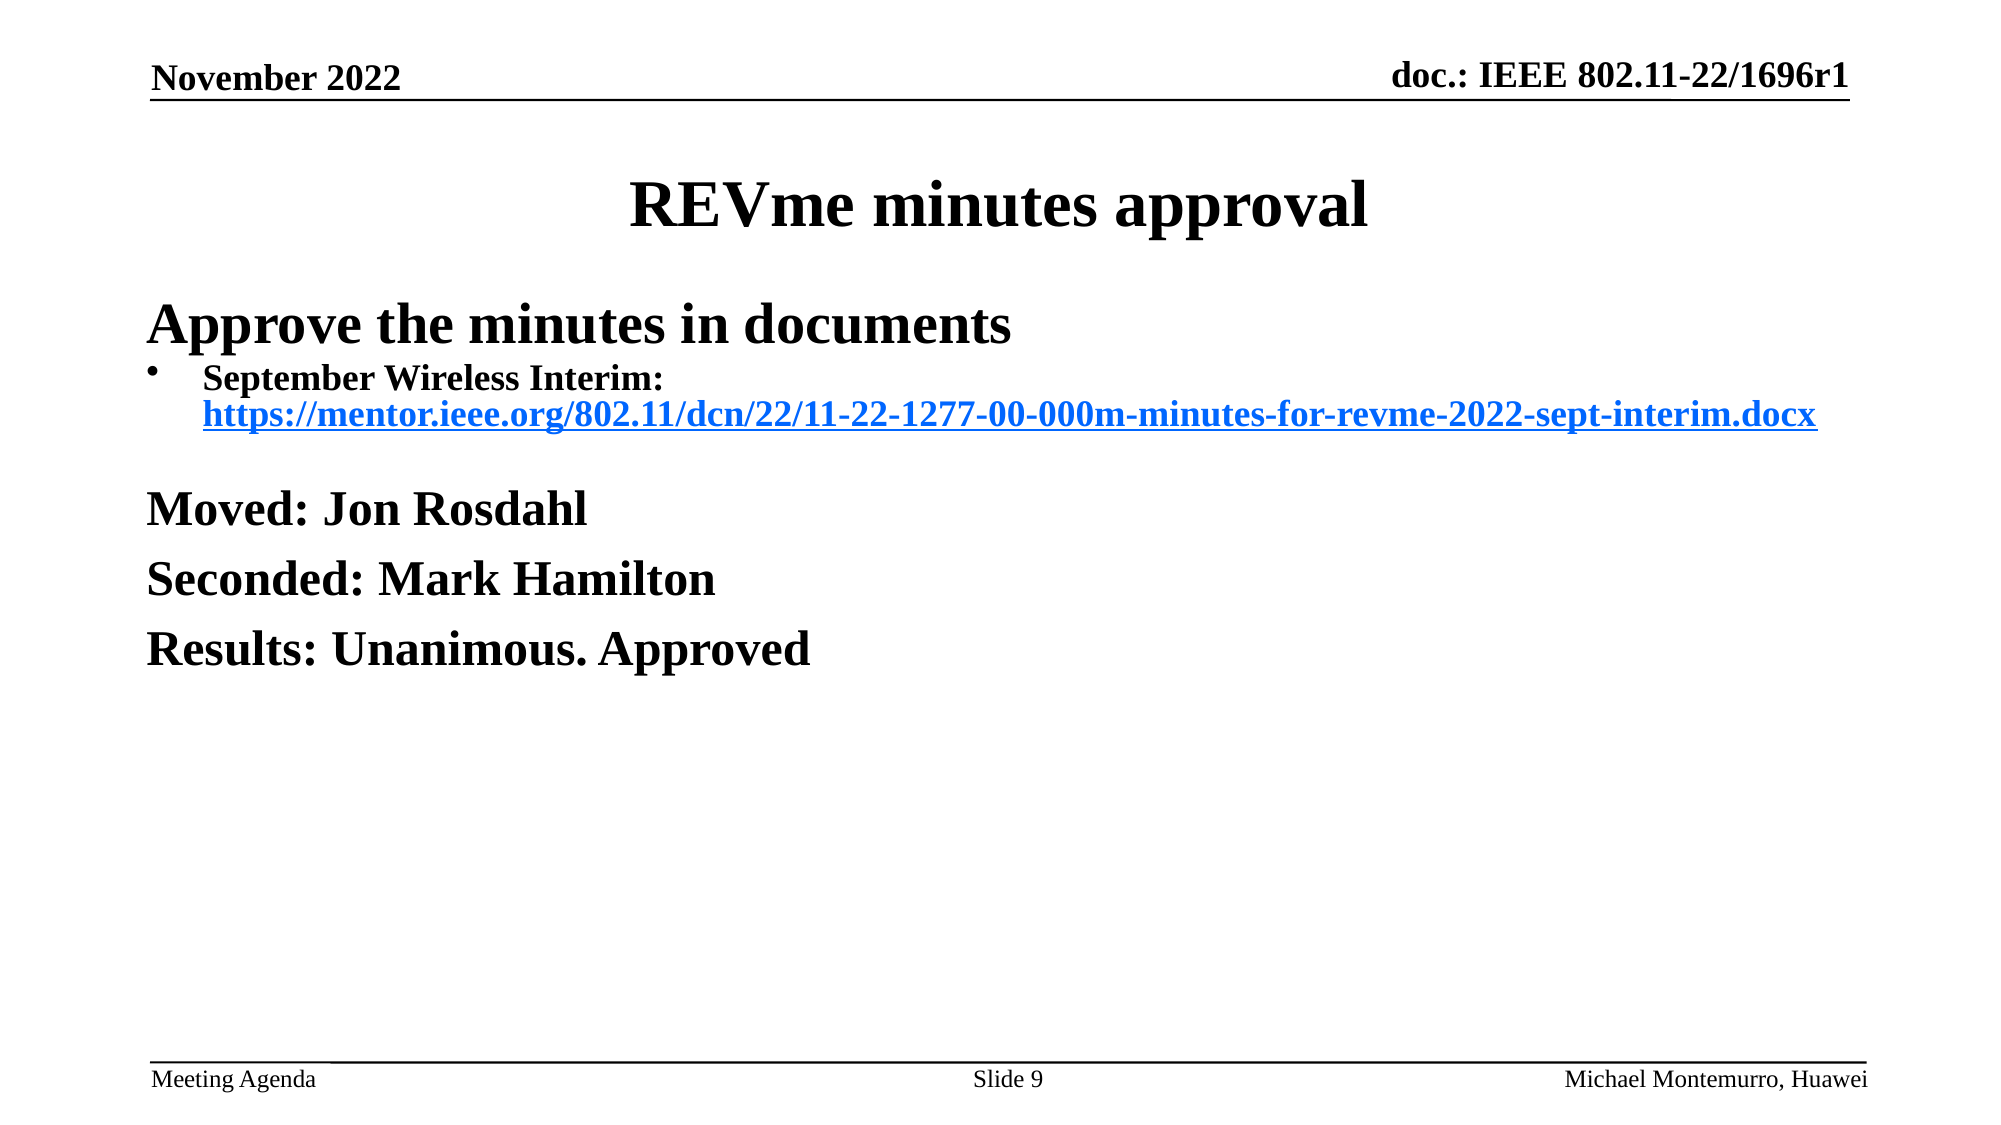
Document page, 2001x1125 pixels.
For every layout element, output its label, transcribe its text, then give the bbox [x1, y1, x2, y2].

list Approve the minutes in documents September Wireless Interim: https://mentor.ieee.org/802.11/dcn/22/11-22-1277-00-000m-minutes-for-revme-2022-sept-interim.docx Moved: Jon Rosdahl Seconded: Mark Hamilton Results: Unanimous. Approved [131, 290, 1850, 1063]
slide_number Slide 9 [972, 1061, 1045, 1093]
footer Michael Montemurro, Huawei [1266, 1061, 1869, 1093]
title REVme minutes approval [150, 112, 1850, 288]
